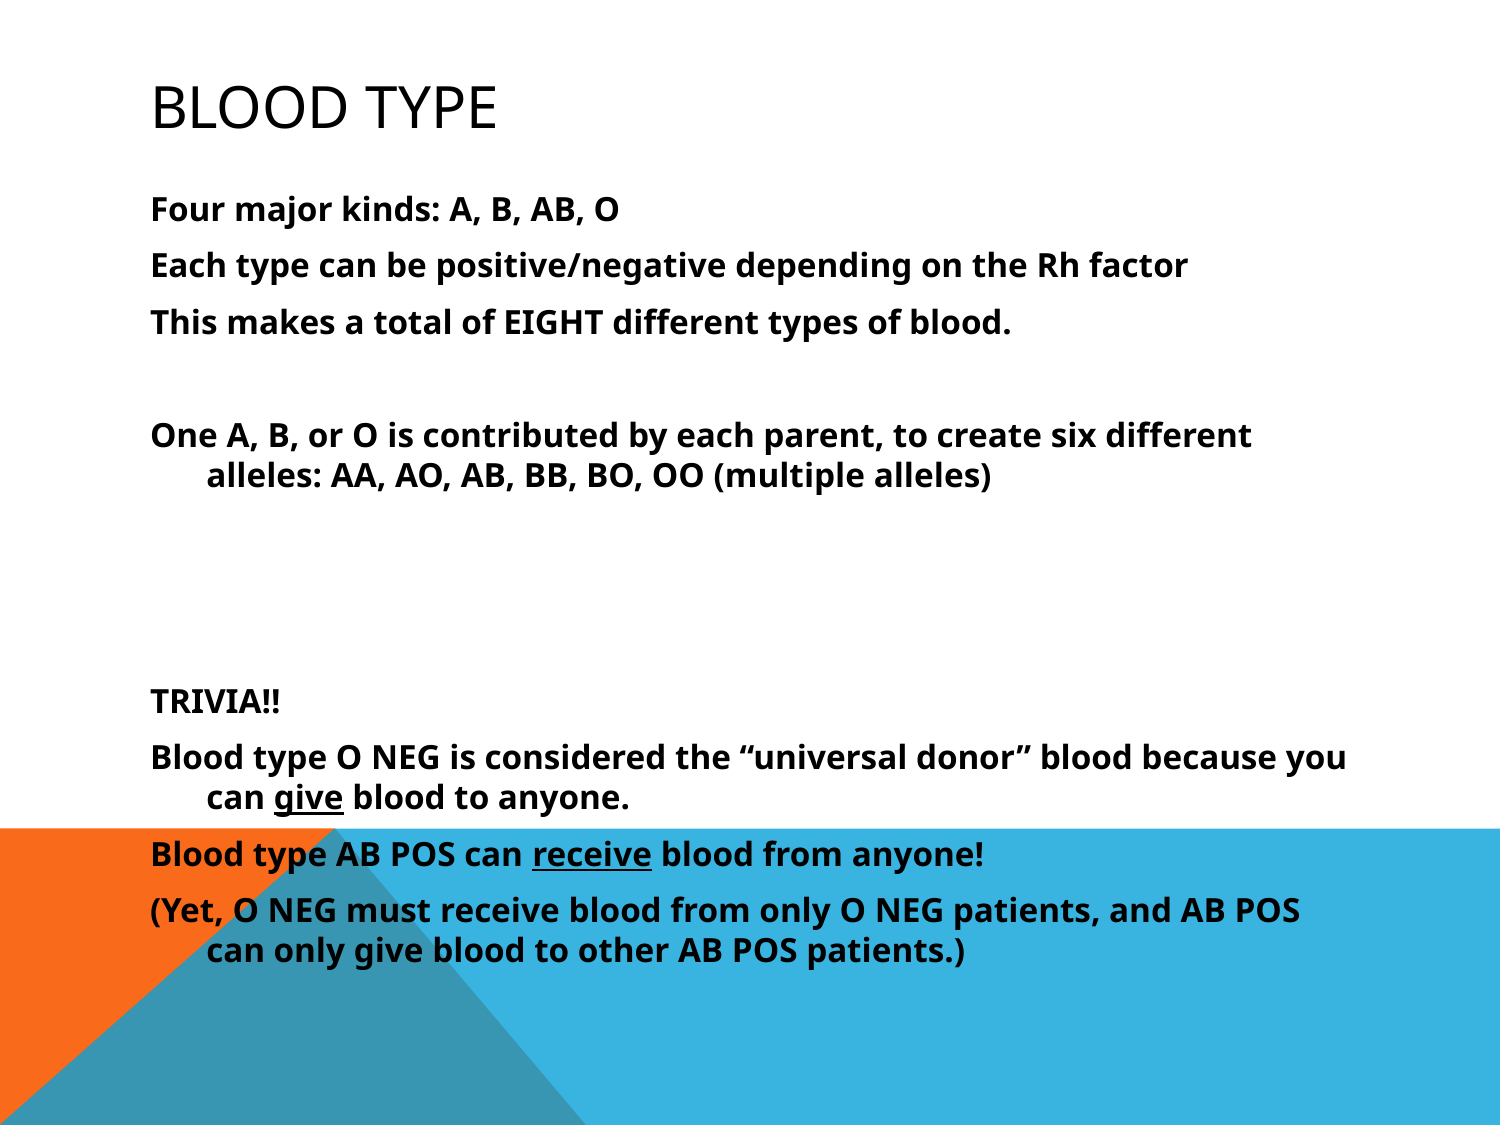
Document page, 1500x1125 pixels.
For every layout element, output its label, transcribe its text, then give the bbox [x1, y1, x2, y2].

list Four major kinds: A, B, AB, O Each type can be positive/negative depending on the Rh factor This makes a total of EIGHT different types of blood. One A, B, or O is contributed by each parent, to create six different alleles: AA, AO, AB, BB, BO, OO (multiple alleles) TRIVIA!! Blood type O NEG is considered the “universal donor” blood because you can give blood to anyone. Blood type AB POS can receive blood from anyone! (Yet, O NEG must receive blood from only O NEG patients, and AB POS can only give blood to other AB POS patients.) [135, 180, 1369, 988]
title Blood type [135, 60, 1369, 150]
